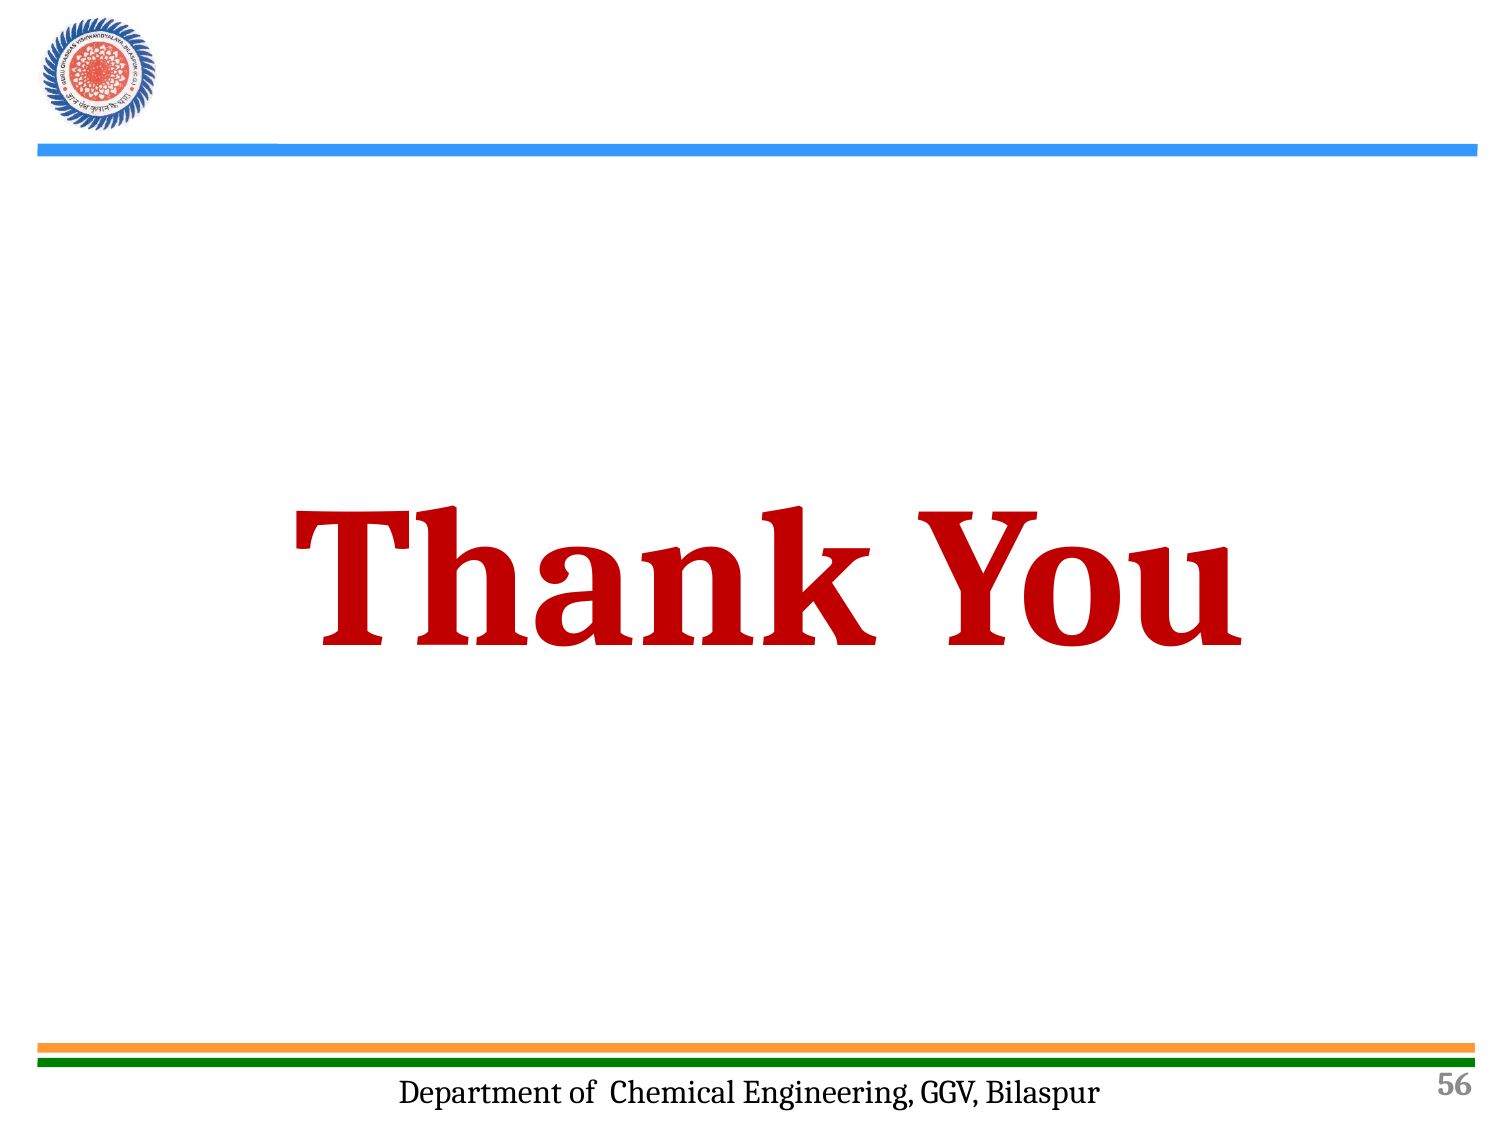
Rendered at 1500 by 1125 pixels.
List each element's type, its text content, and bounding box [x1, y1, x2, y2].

text_box [74, 57, 1425, 246]
picture [37, 8, 163, 138]
text_box Thank You [279, 437, 1263, 693]
footer Department of Chemical Engineering, GGV, Bilaspur [0, 1055, 1500, 1125]
